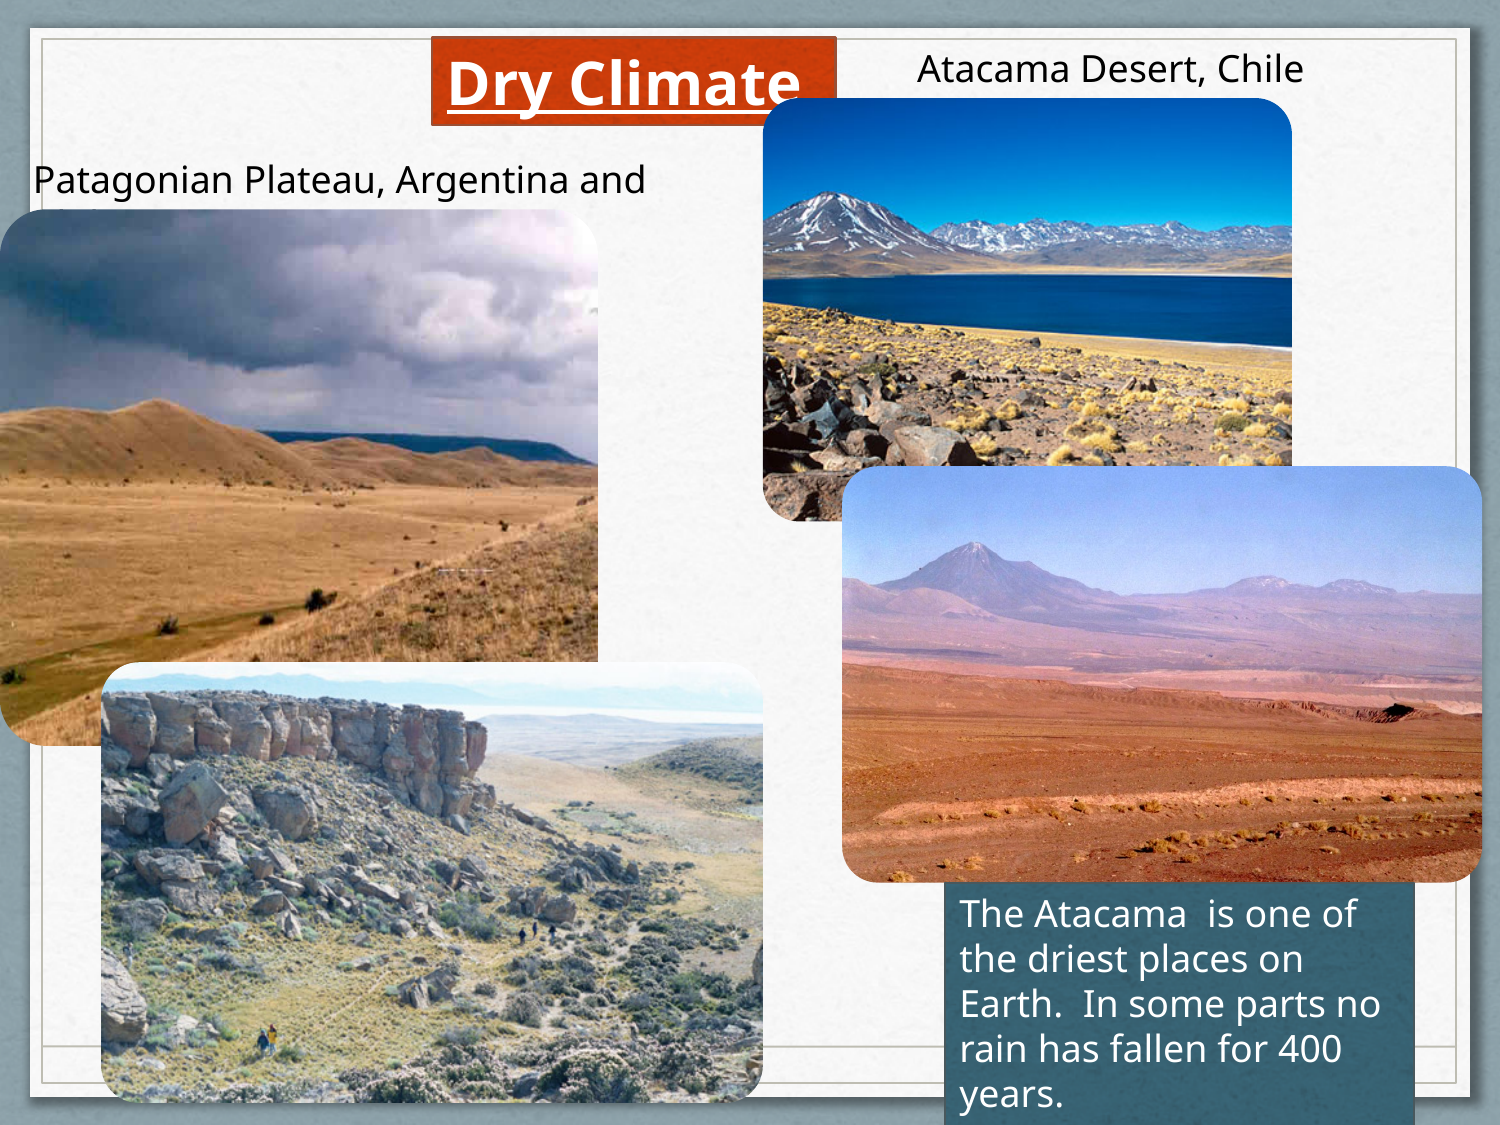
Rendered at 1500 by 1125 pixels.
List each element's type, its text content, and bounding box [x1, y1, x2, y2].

picture [30, 28, 1470, 148]
picture [43, 40, 762, 148]
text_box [762, 36, 1500, 1125]
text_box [0, 148, 755, 1104]
text_box Dry Climate [431, 36, 756, 126]
